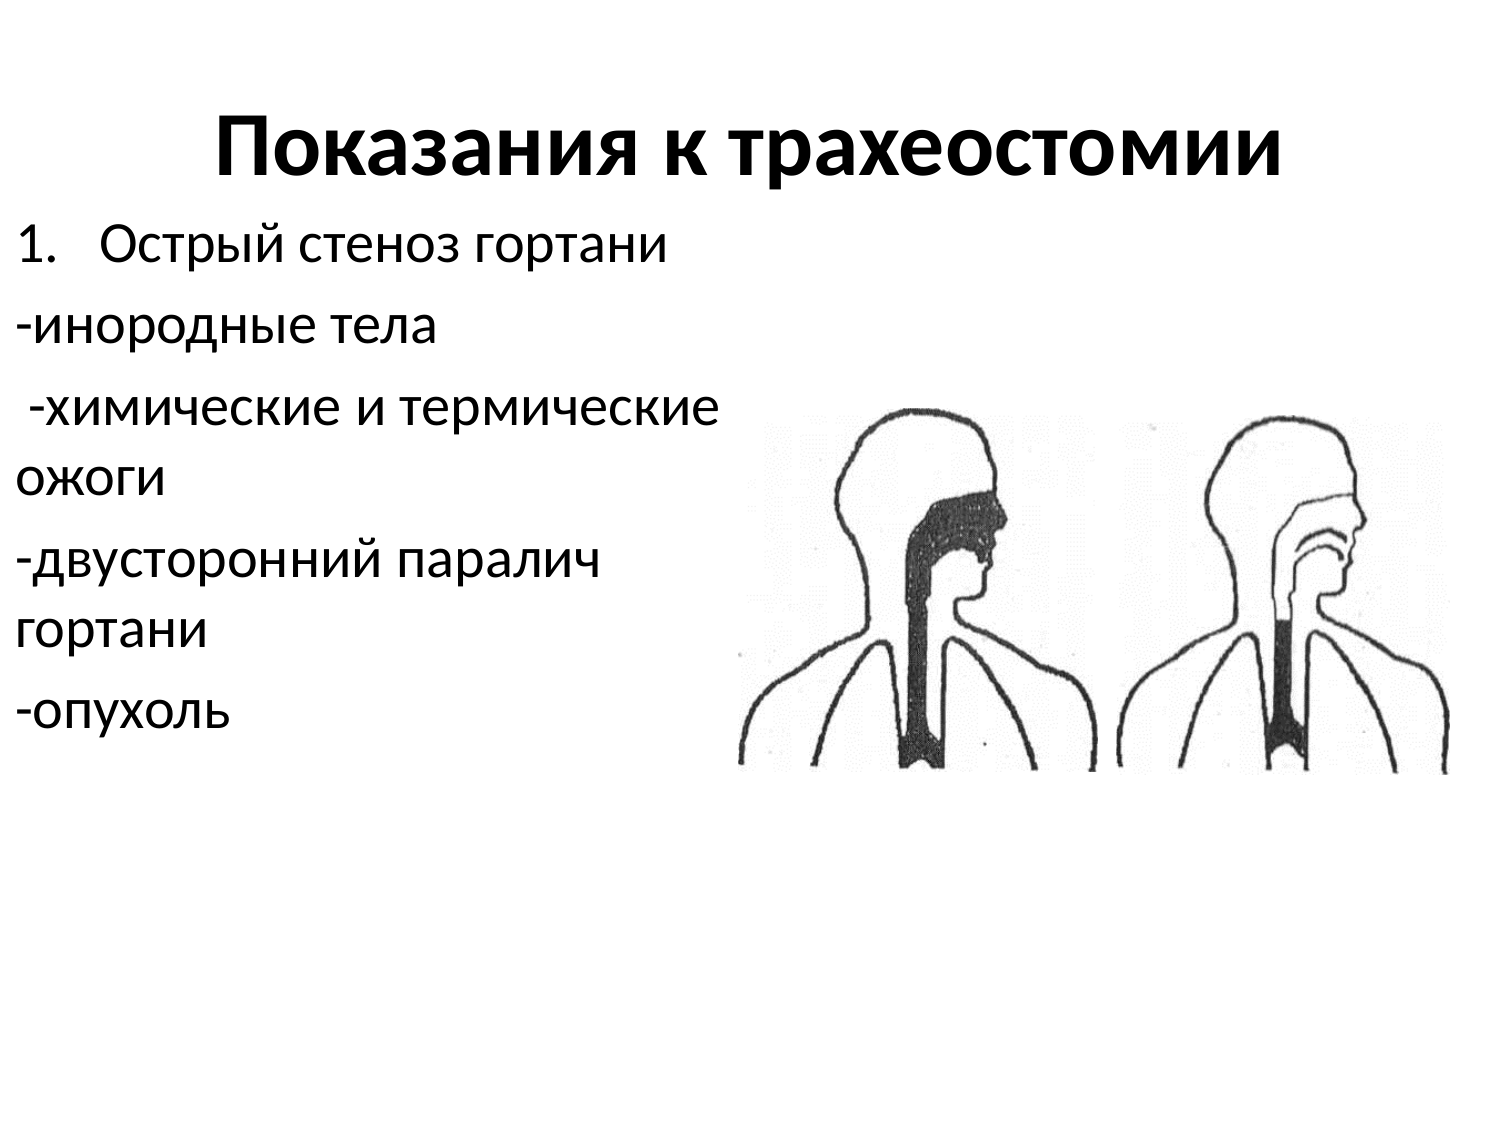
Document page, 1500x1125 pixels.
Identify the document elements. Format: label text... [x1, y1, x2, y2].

list Острый стеноз гортани -инородные тела -химические и термические ожоги -двусторонний паралич гортани -опухоль [0, 196, 738, 1005]
picture [1115, 414, 1450, 776]
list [737, 408, 1098, 772]
title Показания к трахеостомии [75, 45, 1425, 233]
